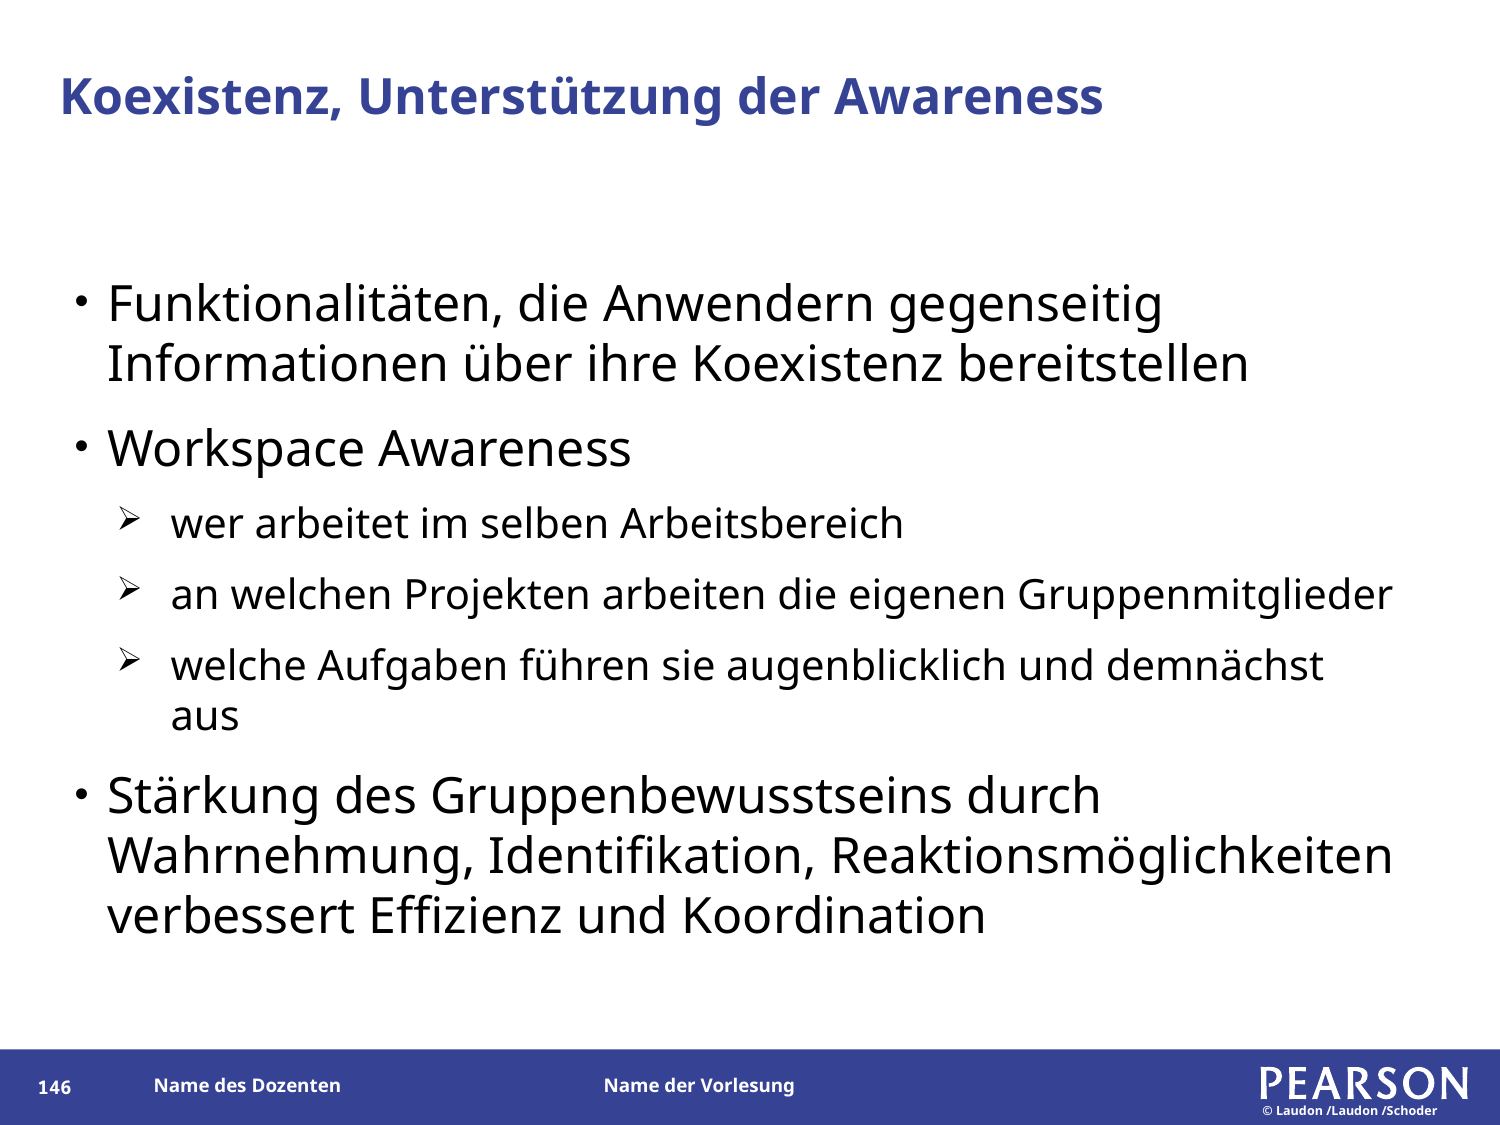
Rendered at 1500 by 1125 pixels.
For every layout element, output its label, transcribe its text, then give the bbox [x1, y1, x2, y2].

title Koexistenz, Unterstützung der Awareness [59, 64, 1410, 213]
slide_number 145 [22, 1067, 136, 1098]
list Funktionalitäten, die Anwendern gegenseitig Informationen über ihre Koexistenz bereitstellen Workspace Awareness wer arbeitet im selben Arbeitsbereich an welchen Projekten arbeiten die eigenen Gruppenmitglieder welche Aufgaben führen sie augenblicklich und demnächst aus Stärkung des Gruppenbewusstseins durch Wahrnehmung, Identifikation, Reaktionsmöglichkeiten verbessert Effizienz und Koordination [59, 263, 1410, 1017]
